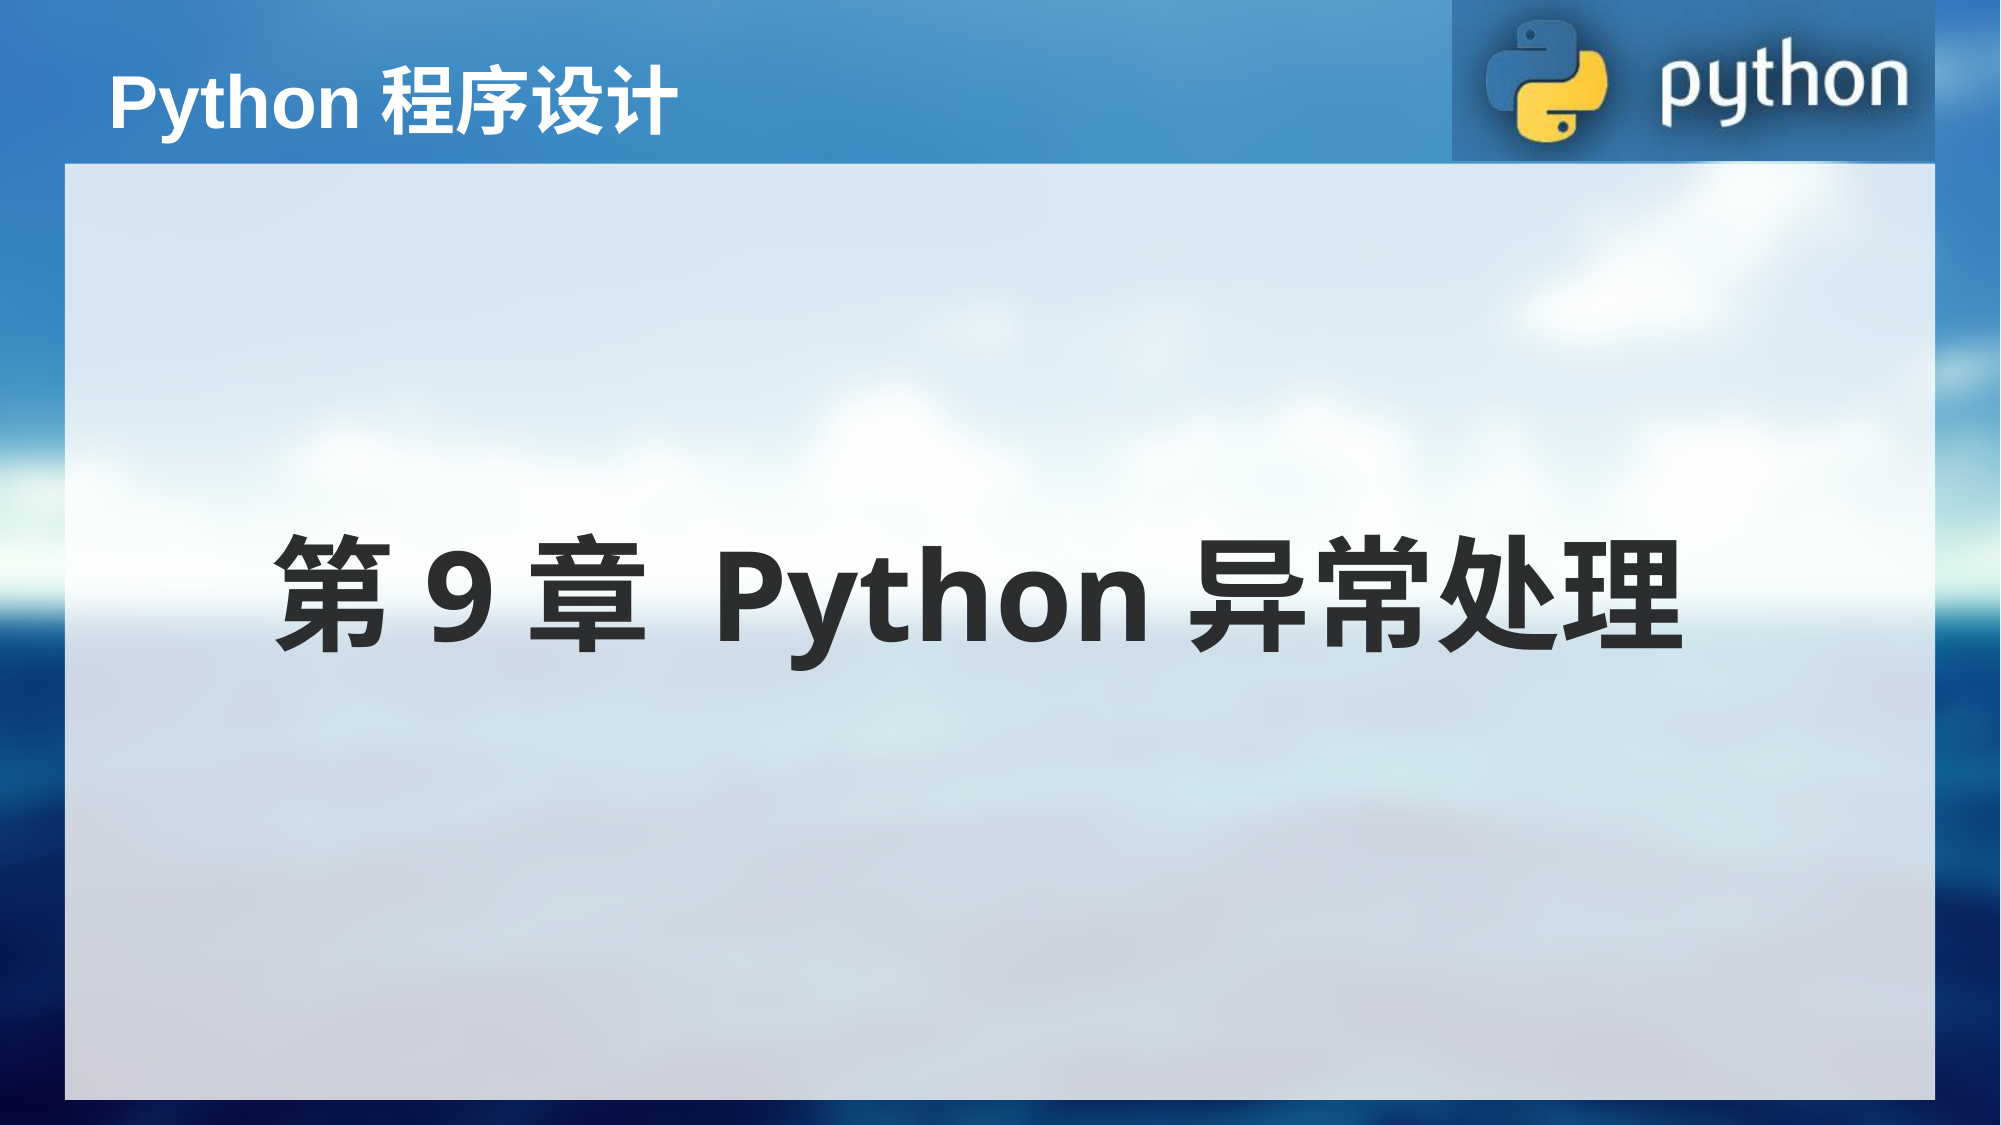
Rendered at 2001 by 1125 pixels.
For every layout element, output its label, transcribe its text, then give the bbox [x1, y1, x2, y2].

text_box Python程序设计 [93, 37, 1905, 153]
picture [0, 0, 2001, 1125]
text_box 第9章 Python异常处理 [254, 463, 1700, 674]
